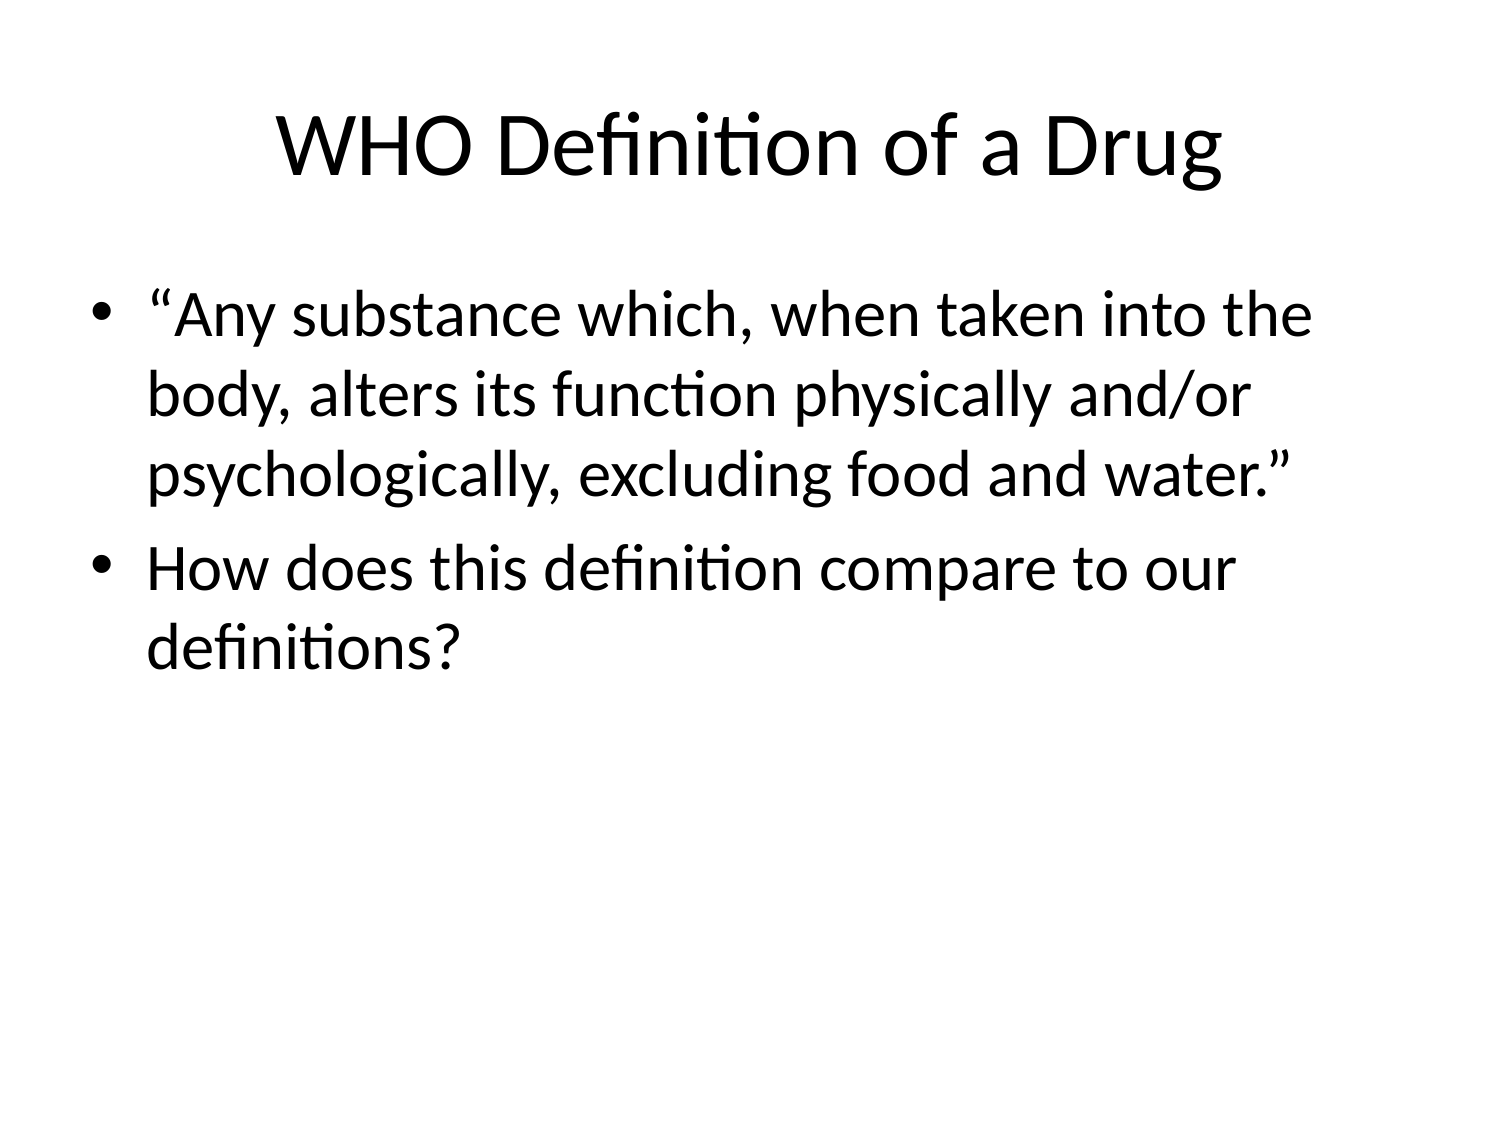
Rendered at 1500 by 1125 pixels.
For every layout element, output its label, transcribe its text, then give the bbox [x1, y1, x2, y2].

list “Any substance which, when taken into the body, alters its function physically and/or psychologically, excluding food and water.” How does this definition compare to our definitions? [75, 262, 1425, 1005]
title WHO Definition of a Drug [75, 45, 1425, 233]
